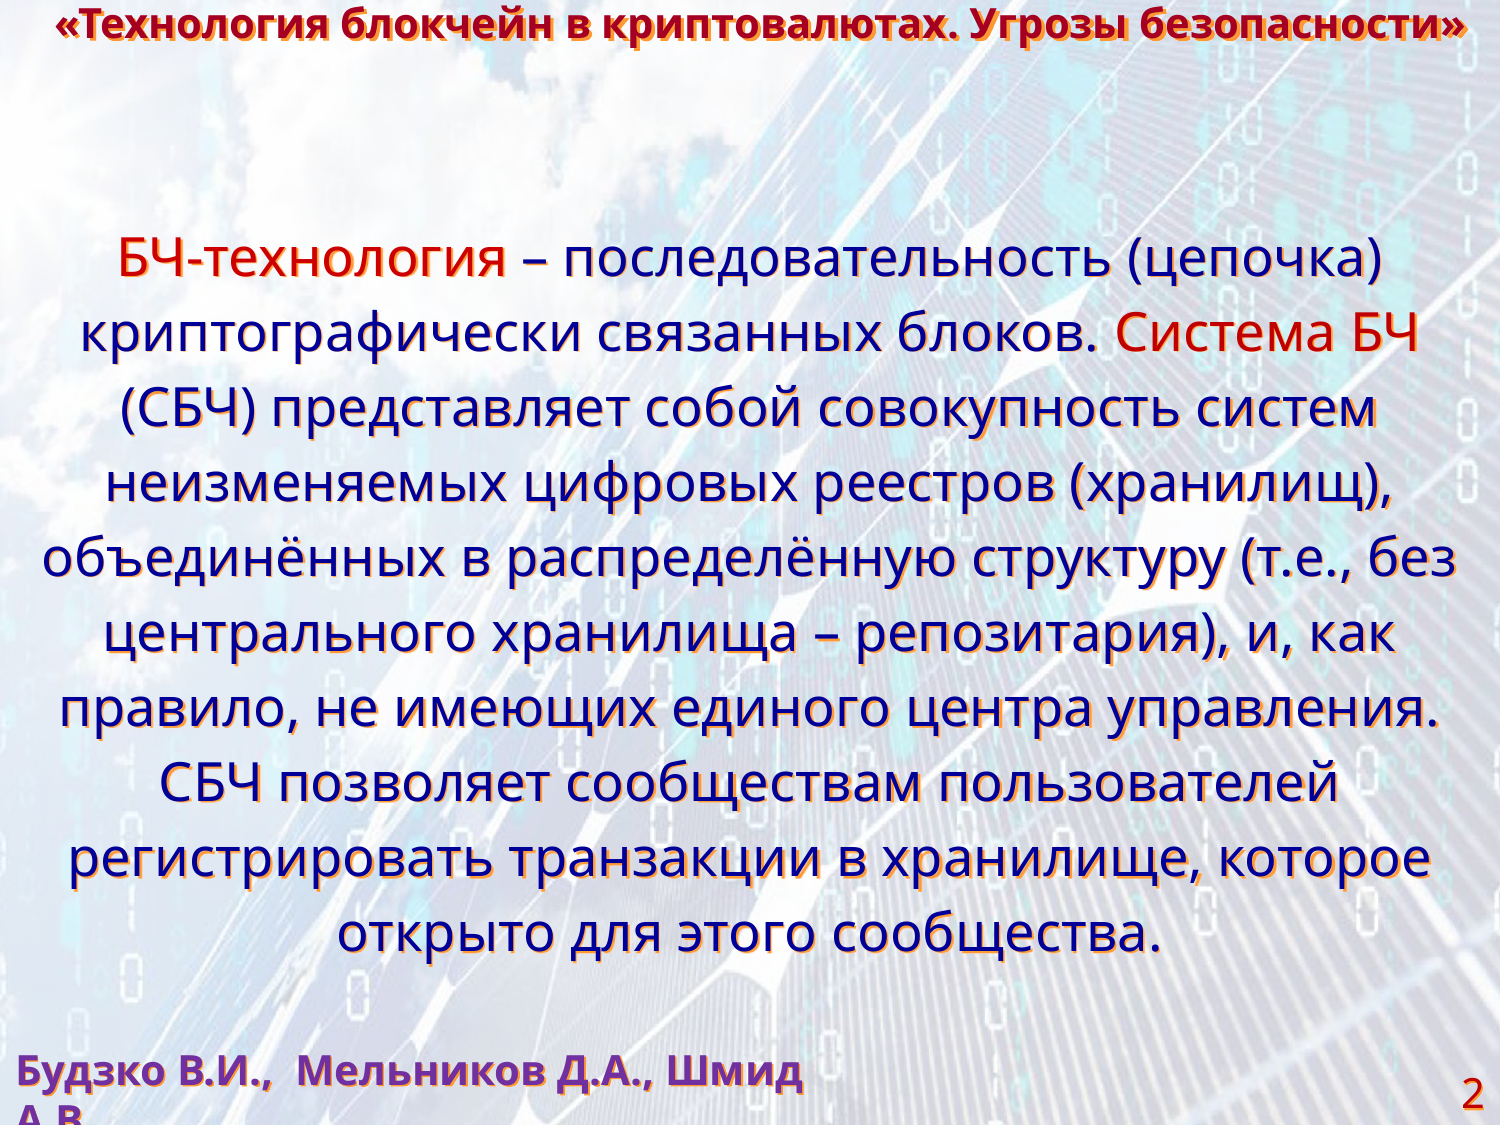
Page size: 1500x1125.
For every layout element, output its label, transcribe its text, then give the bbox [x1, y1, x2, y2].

slide_number 2 [1436, 1062, 1500, 1123]
text_box БЧ-технология – последовательность (цепочка) криптографически связанных блоков. Система БЧ (СБЧ) представляет собой совокупность систем неизменяемых цифровых реестров (хранилищ), объединённых в распределённую структуру (т.е., без цен­трального хранилища – репозитария), и, как правило, не имеющих единого центра управления. СБЧ позволяет сообществам пользователей регистрировать транзакции в хранилище, которое открыто для этого сообщества. [41, 211, 1459, 962]
text_box Будзко В.И., Мельников Д.А., Шмид А.В. [0, 1062, 898, 1125]
text_box «Технология блокчейн в криптовалютах. Угрозы безопасности» [0, 2, 1500, 48]
